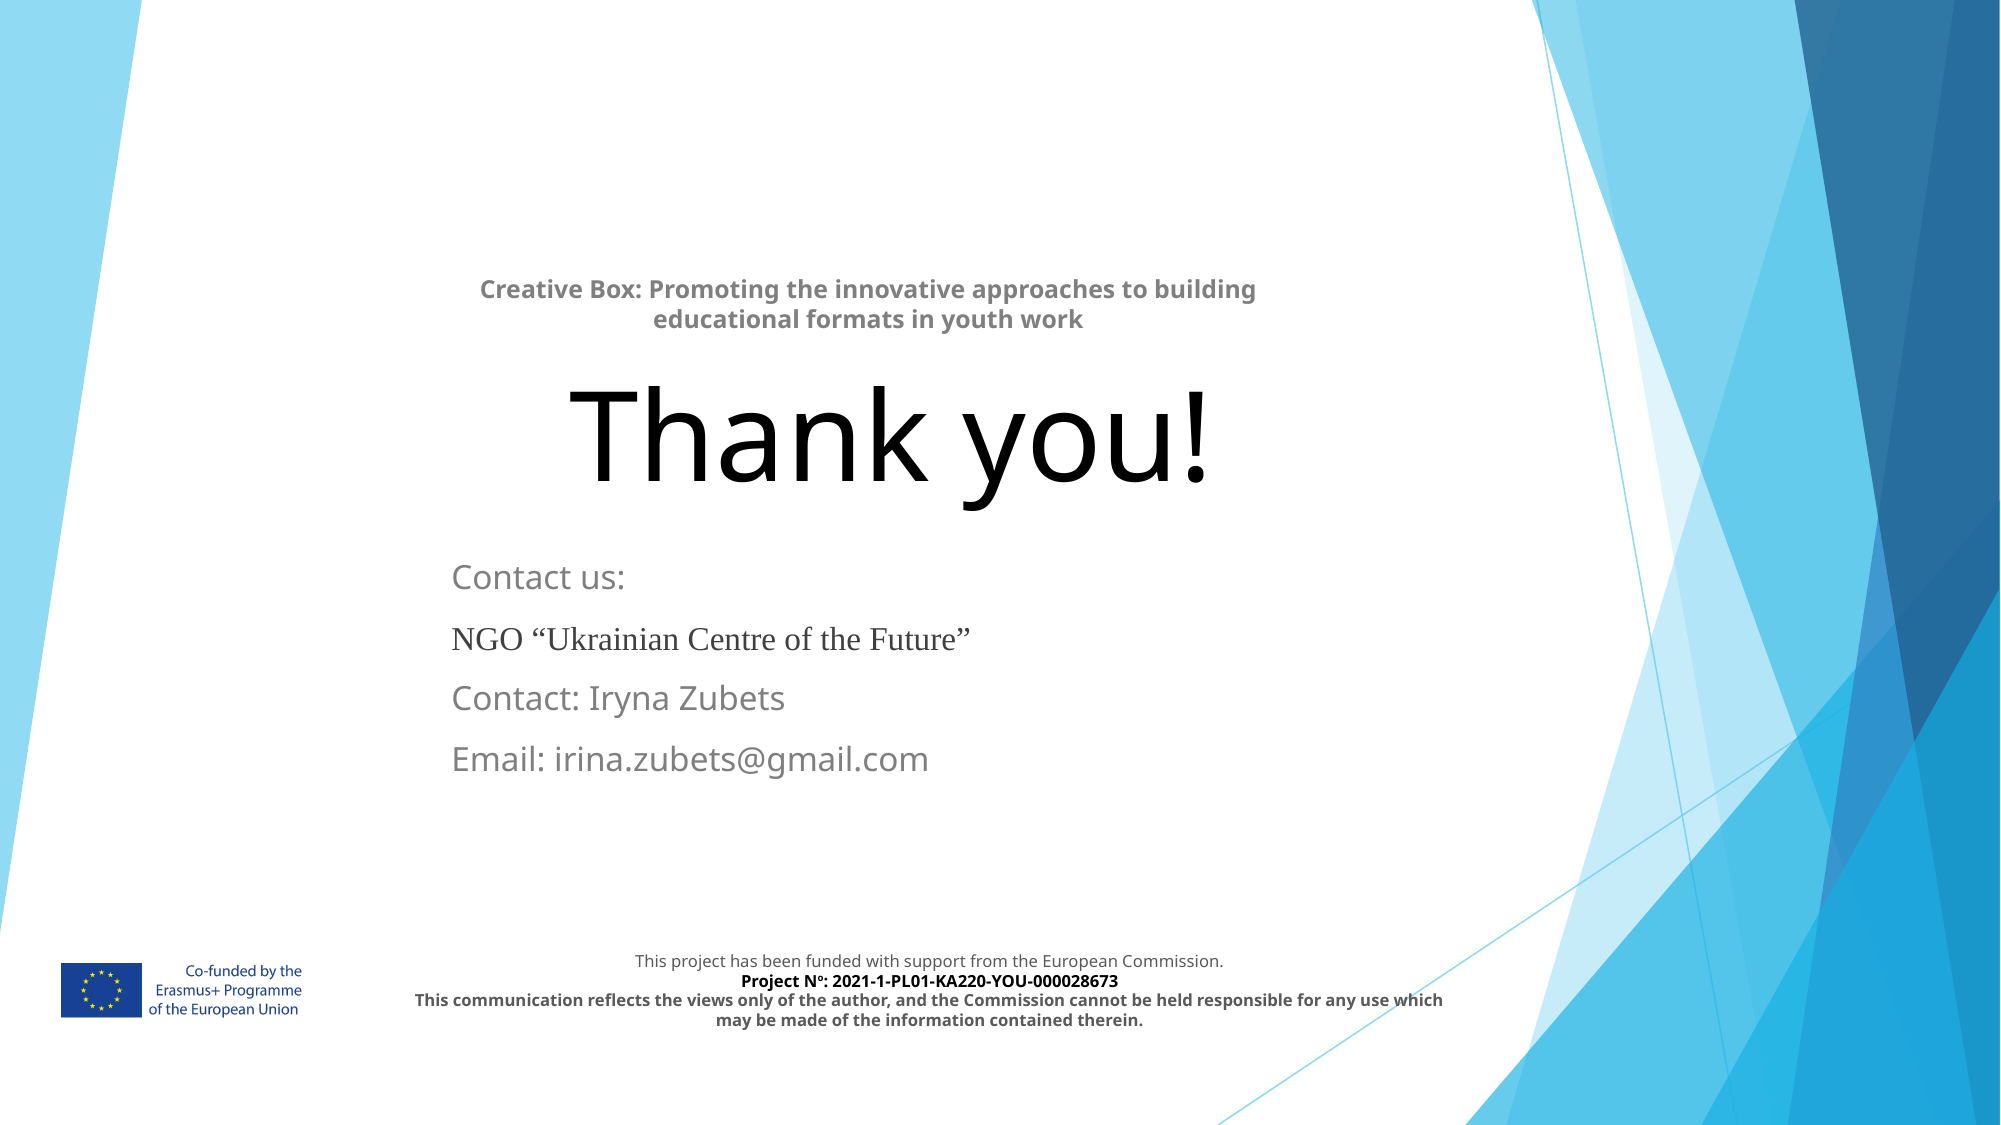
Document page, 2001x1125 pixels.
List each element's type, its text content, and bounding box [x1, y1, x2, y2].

text_box Contact us: NGO “Ukrainian Centre of the Future” Contact: Iryna Zubets Email: irina.zubets@gmail.com [436, 548, 1347, 847]
text_box Thank you! [254, 348, 1529, 510]
picture [61, 963, 329, 1019]
subtitle Creative Box: Promoting the innovative approaches to building educational formats in youth work [390, 266, 1347, 341]
text_box This project has been funded with support from the European Commission. Project No: 2021-1-PL01-KA220-YOU-000028673 This communication reflects the views only of the author, and the Commission cannot be held responsible for any use which may be made of the information contained therein. [390, 942, 1470, 1038]
